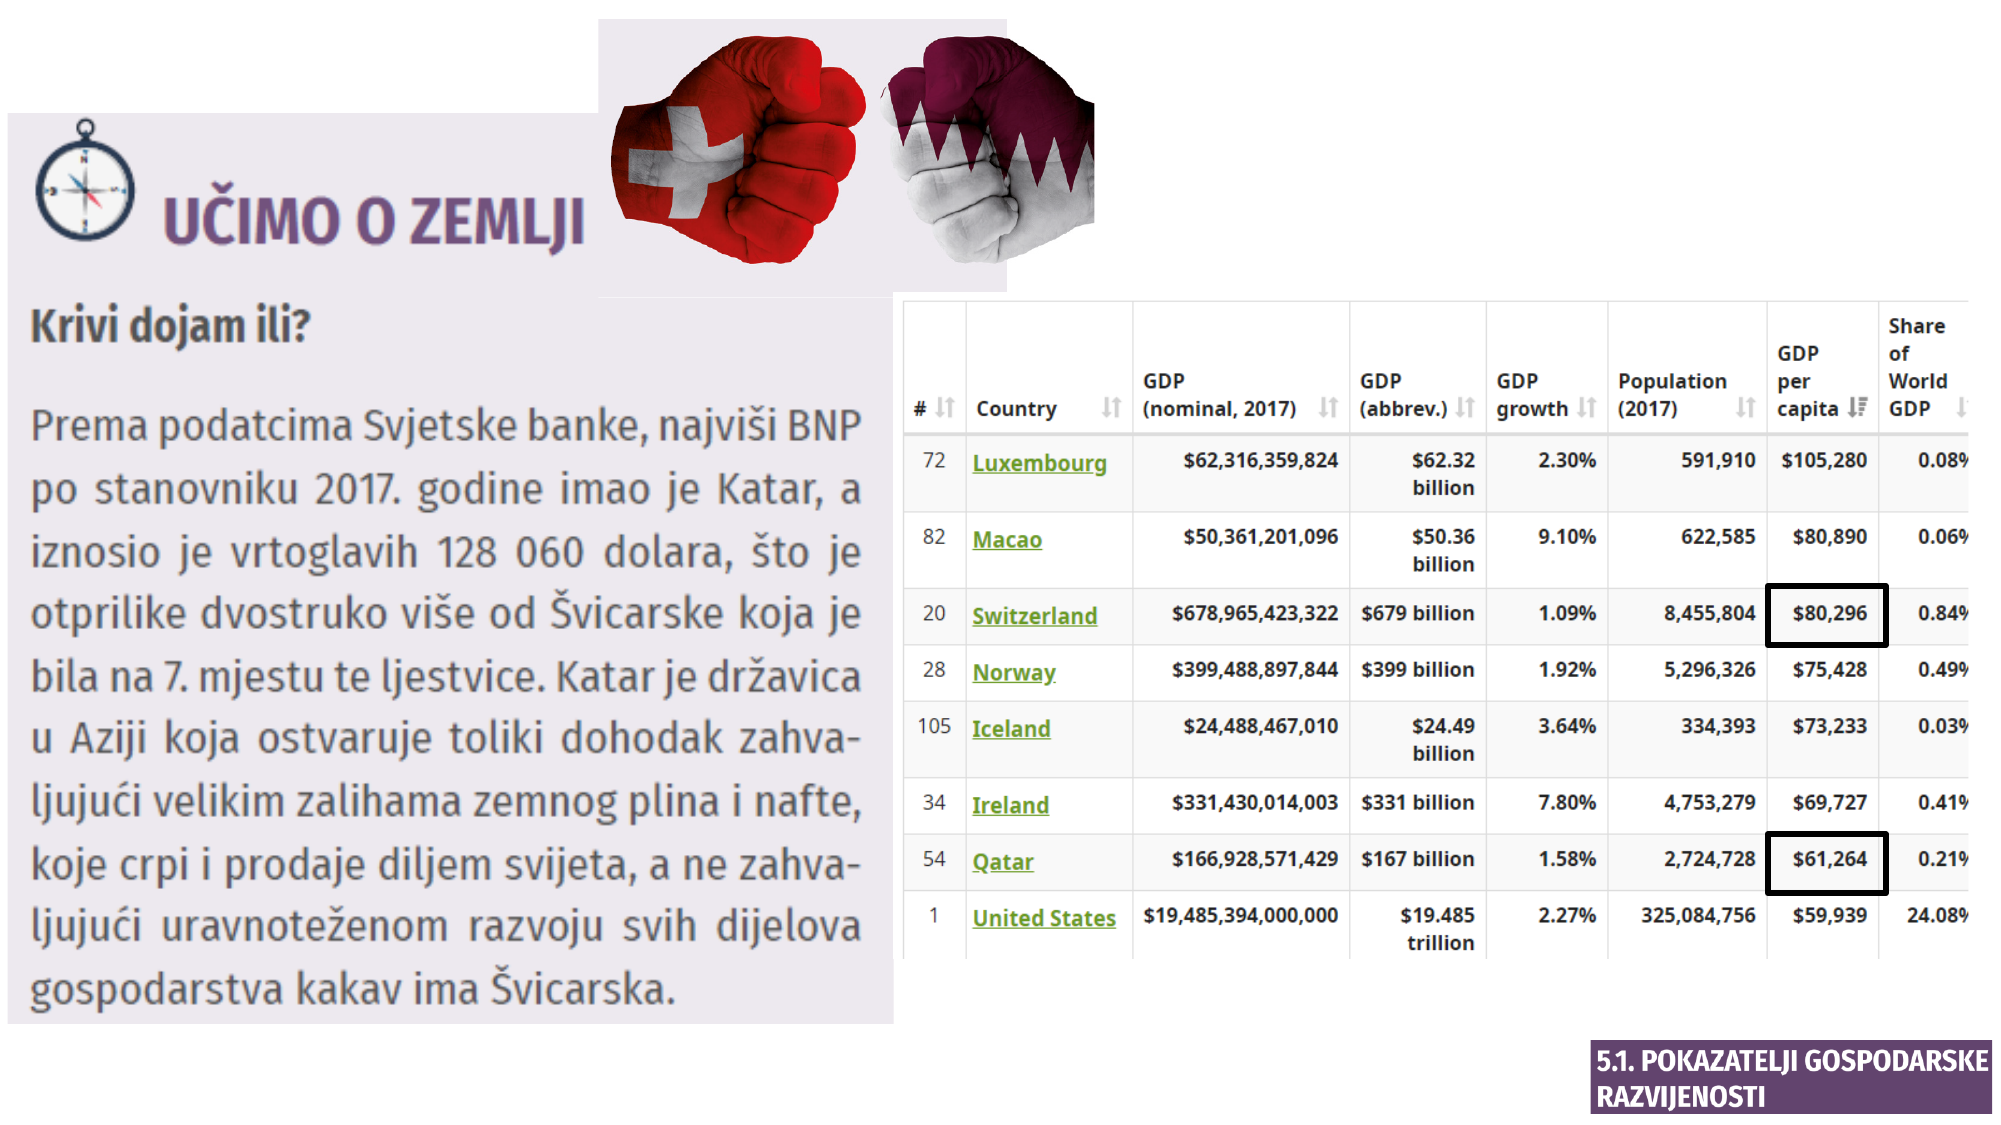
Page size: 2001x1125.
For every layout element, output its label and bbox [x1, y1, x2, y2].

list [7, 113, 894, 1024]
picture [598, 18, 1981, 959]
picture [1590, 1040, 1993, 1114]
